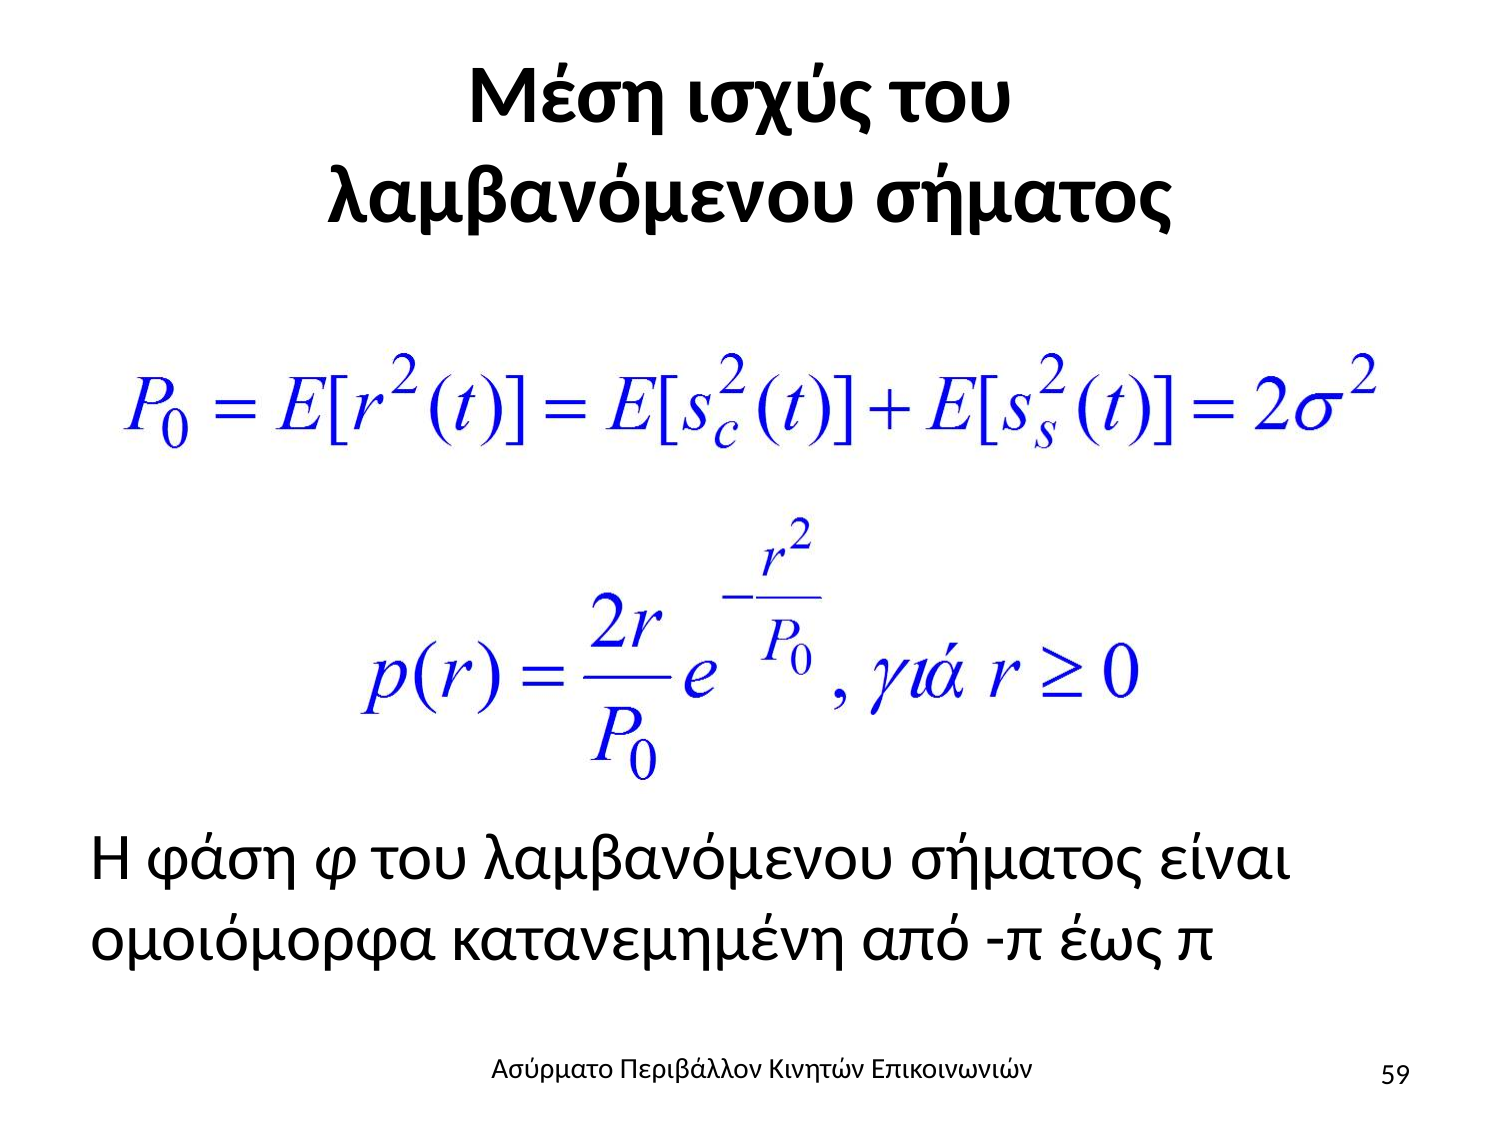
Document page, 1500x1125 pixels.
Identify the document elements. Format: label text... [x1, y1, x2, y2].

text_box Ασύρματο Περιβάλλον Κινητών Επικοινωνιών [450, 1037, 1075, 1098]
text_box 59 [1074, 1042, 1425, 1103]
title Μέση ισχύς του λαμβανόμενου σήματος [75, 45, 1425, 233]
list Η φάση φ του λαμβανόμενου σήματος είναι ομοιόμορφα κατανεμημένη από -π έως π [75, 262, 1425, 1005]
picture [110, 330, 1390, 795]
